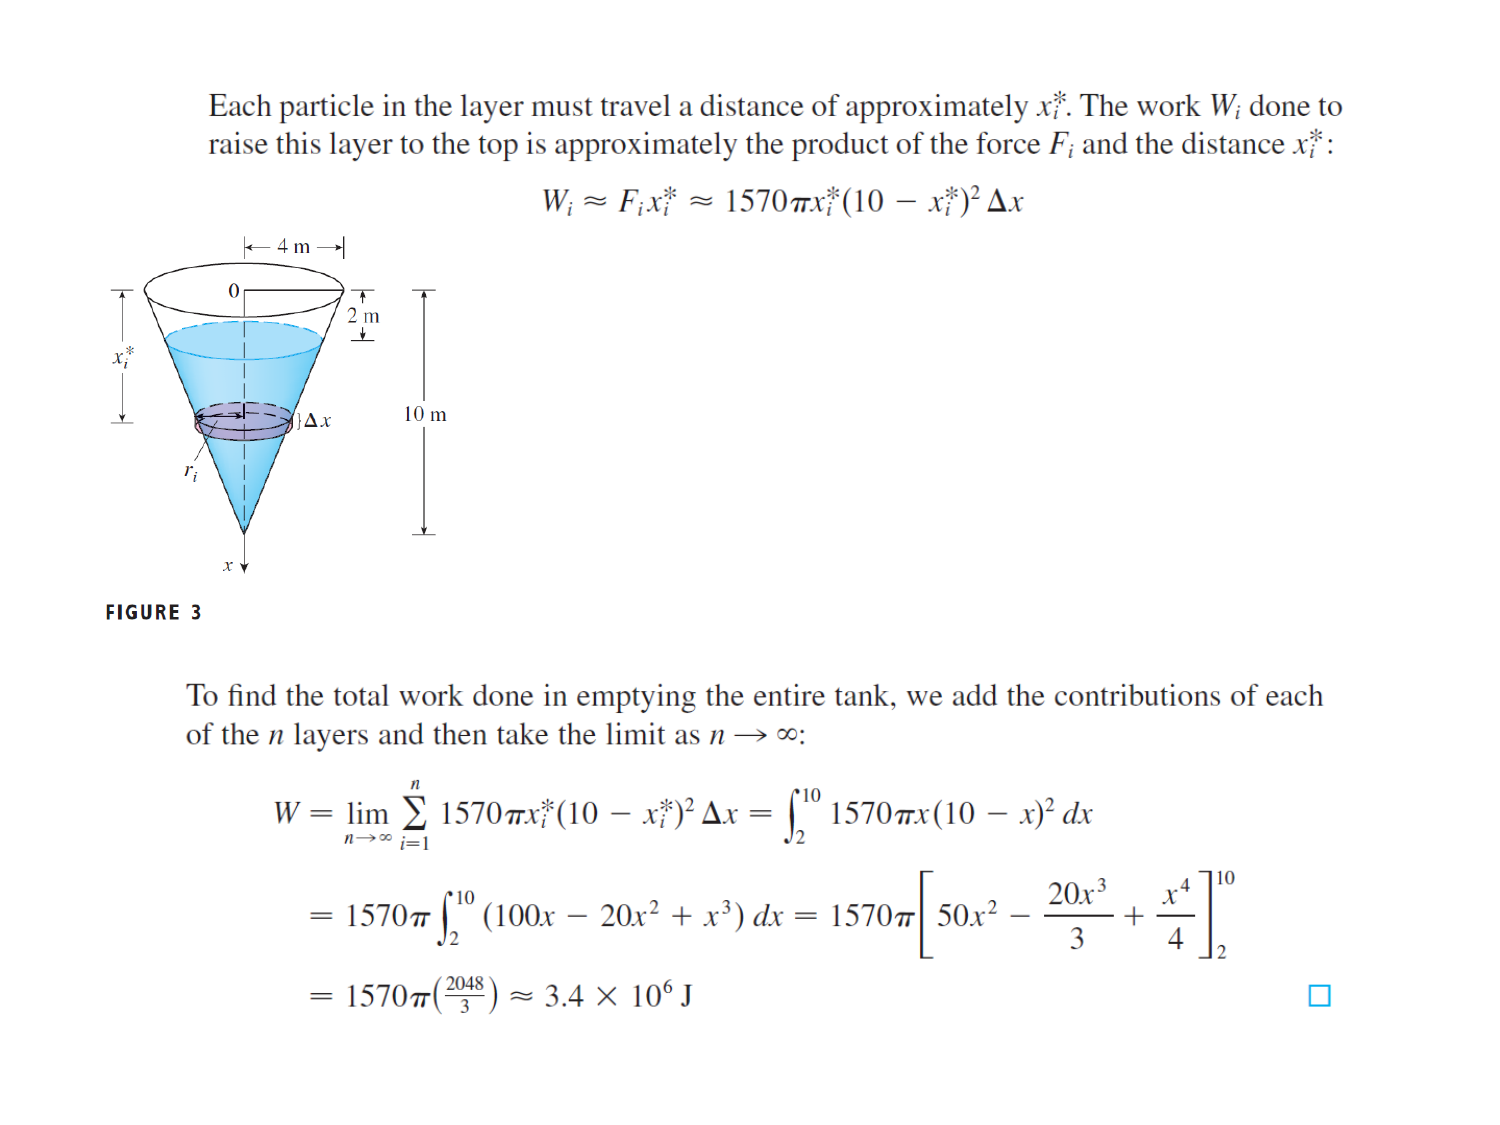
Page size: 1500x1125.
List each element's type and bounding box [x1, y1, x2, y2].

picture [171, 665, 1366, 1039]
picture [87, 74, 1376, 636]
